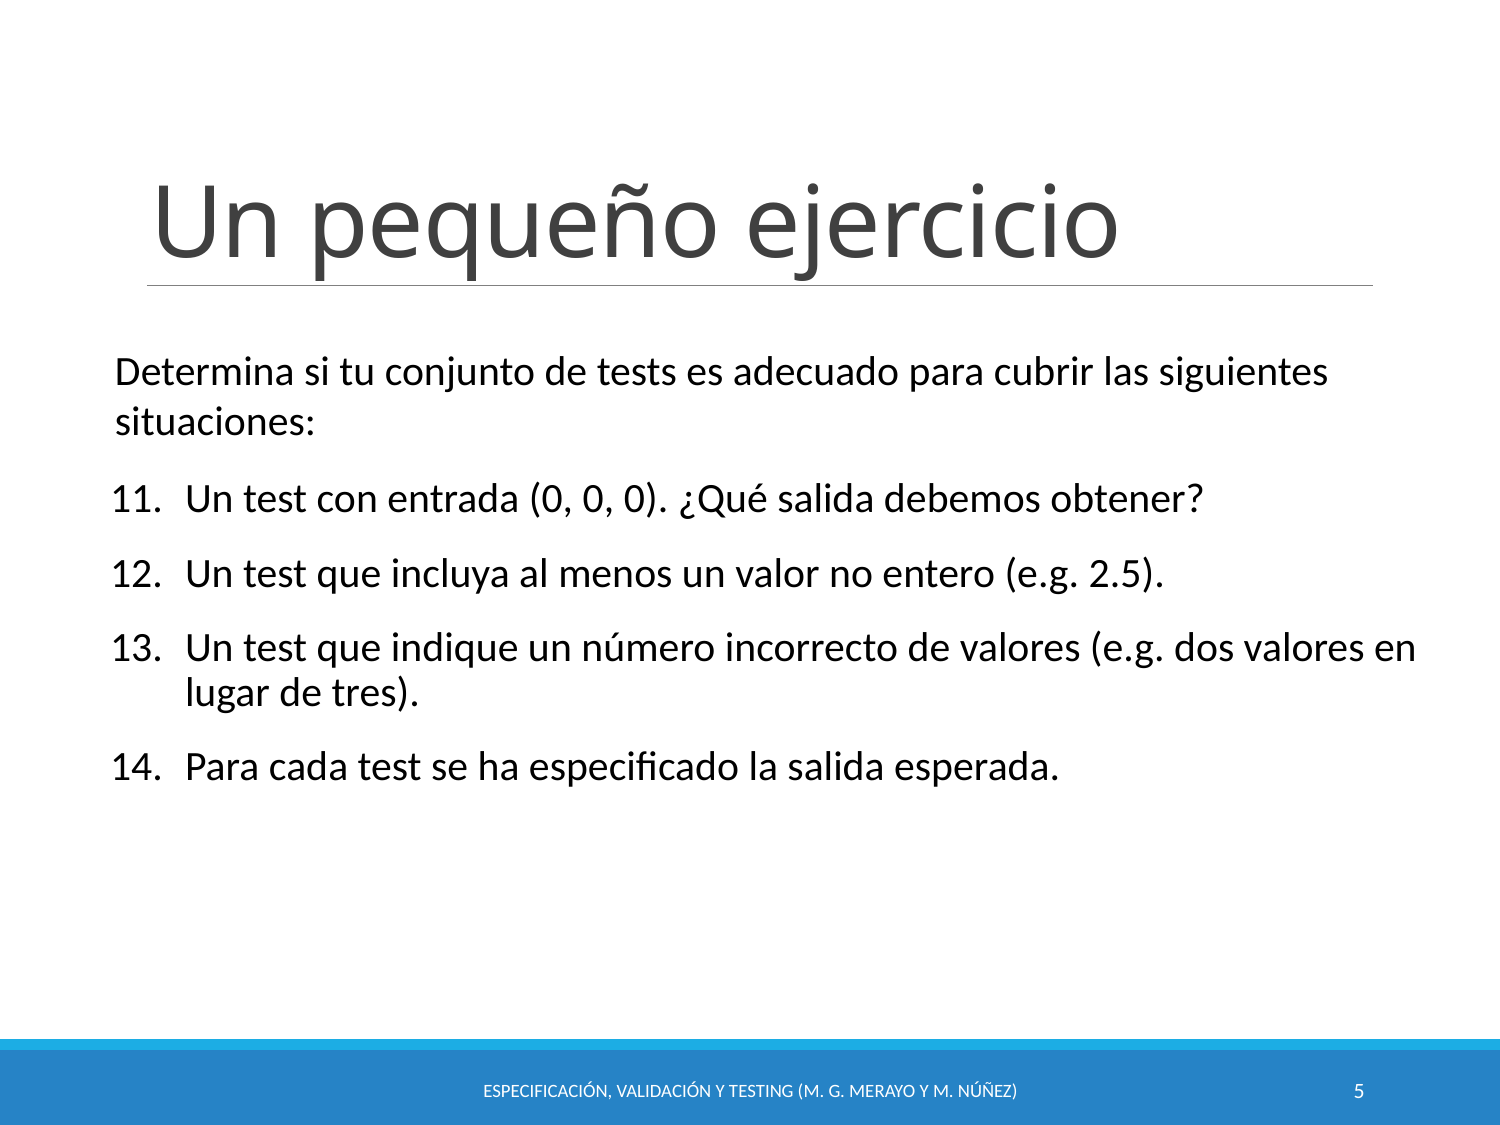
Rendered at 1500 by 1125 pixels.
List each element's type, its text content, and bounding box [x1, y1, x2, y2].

title Un pequeño ejercicio [135, 47, 1373, 285]
text_box Determina si tu conjunto de tests es adecuado para cubrir las siguientes situaciones: [100, 336, 1424, 452]
list Un test con entrada (0, 0, 0). ¿Qué salida debemos obtener? Un test que incluya al menos un valor no entero (e.g. 2.5). Un test que indique un número incorrecto de valores (e.g. dos valores en lugar de tres). Para cada test se ha especificado la salida esperada. [110, 469, 1424, 1120]
slide_number 5 [1218, 1059, 1380, 1120]
footer Especificación, Validación y Testing (M. G. Merayo y M. Núñez) [453, 1059, 1047, 1120]
